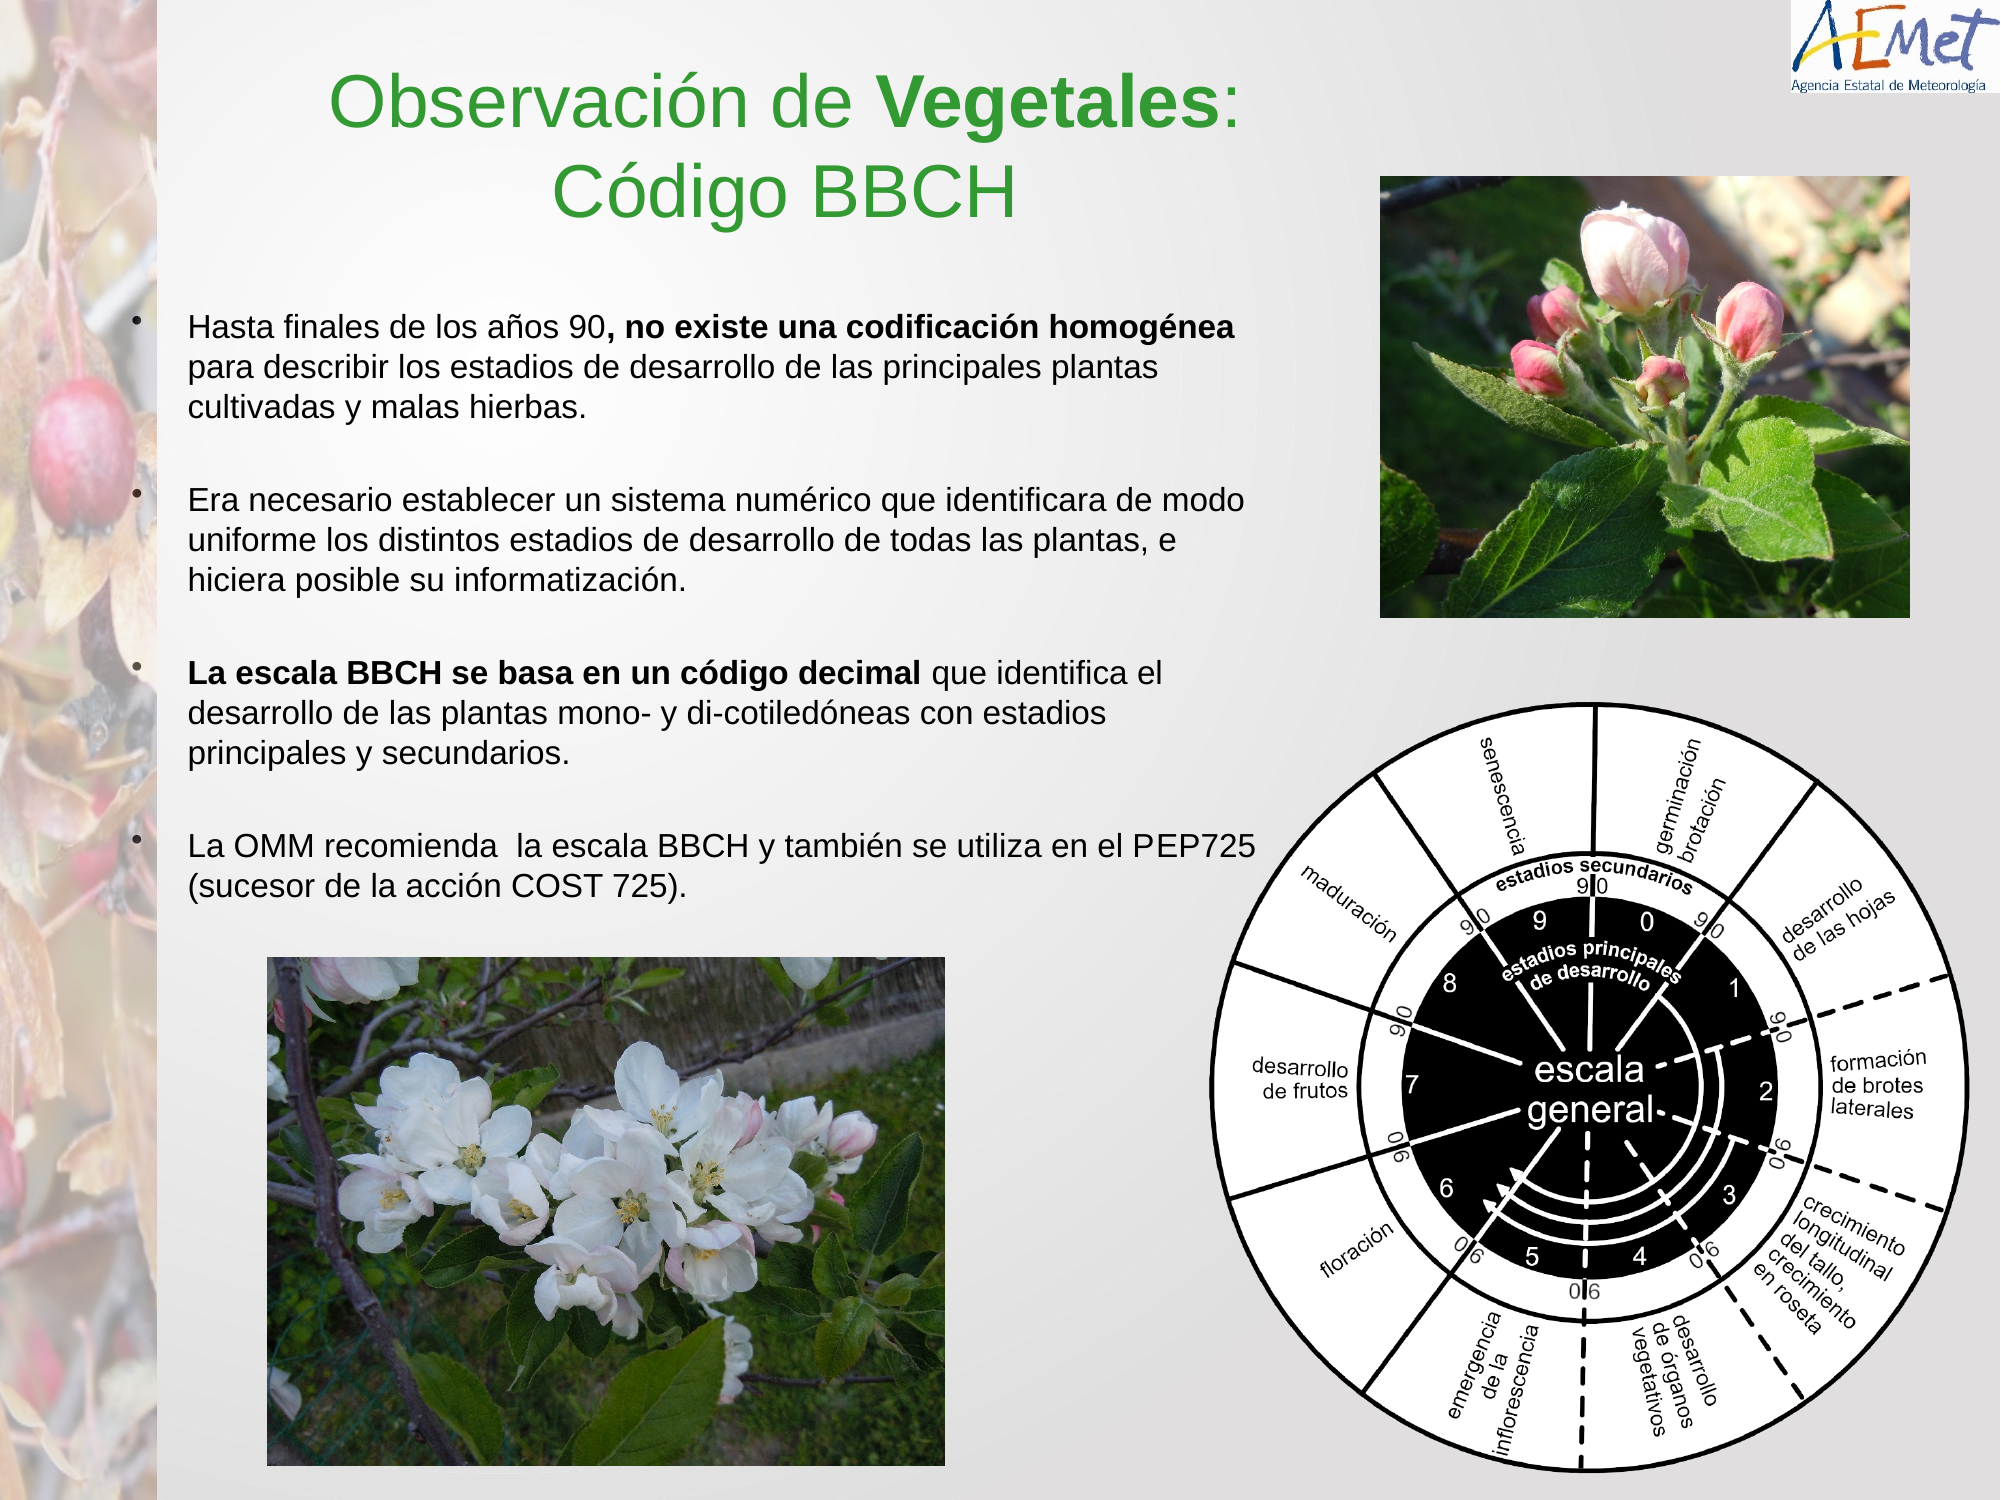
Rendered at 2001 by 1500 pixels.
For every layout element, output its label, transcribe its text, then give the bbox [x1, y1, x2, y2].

picture [1791, 0, 2000, 93]
picture [267, 957, 945, 1466]
text_box Hasta finales de los años 90, no existe una codificación homogénea para describir los estadios de desarrollo de las principales plantas cultivadas y malas hierbas. Era necesario establecer un sistema numérico que identificara de modo uniforme los distintos estadios de desarrollo de todas las plantas, e hiciera posible su informatización. La escala BBCH se basa en un código decimal que identifica el desarrollo de las plantas mono- y di-cotiledóneas con estadios principales y secundarios. La OMM recomienda la escala BBCH y también se utiliza en el PEP725 (sucesor de la acción COST 725). [157, 297, 1292, 1011]
text_box Observación de Vegetales: Código BBCH [242, 45, 1329, 233]
picture [0, 0, 157, 1500]
picture [1380, 176, 1910, 618]
picture [1146, 682, 1984, 1500]
